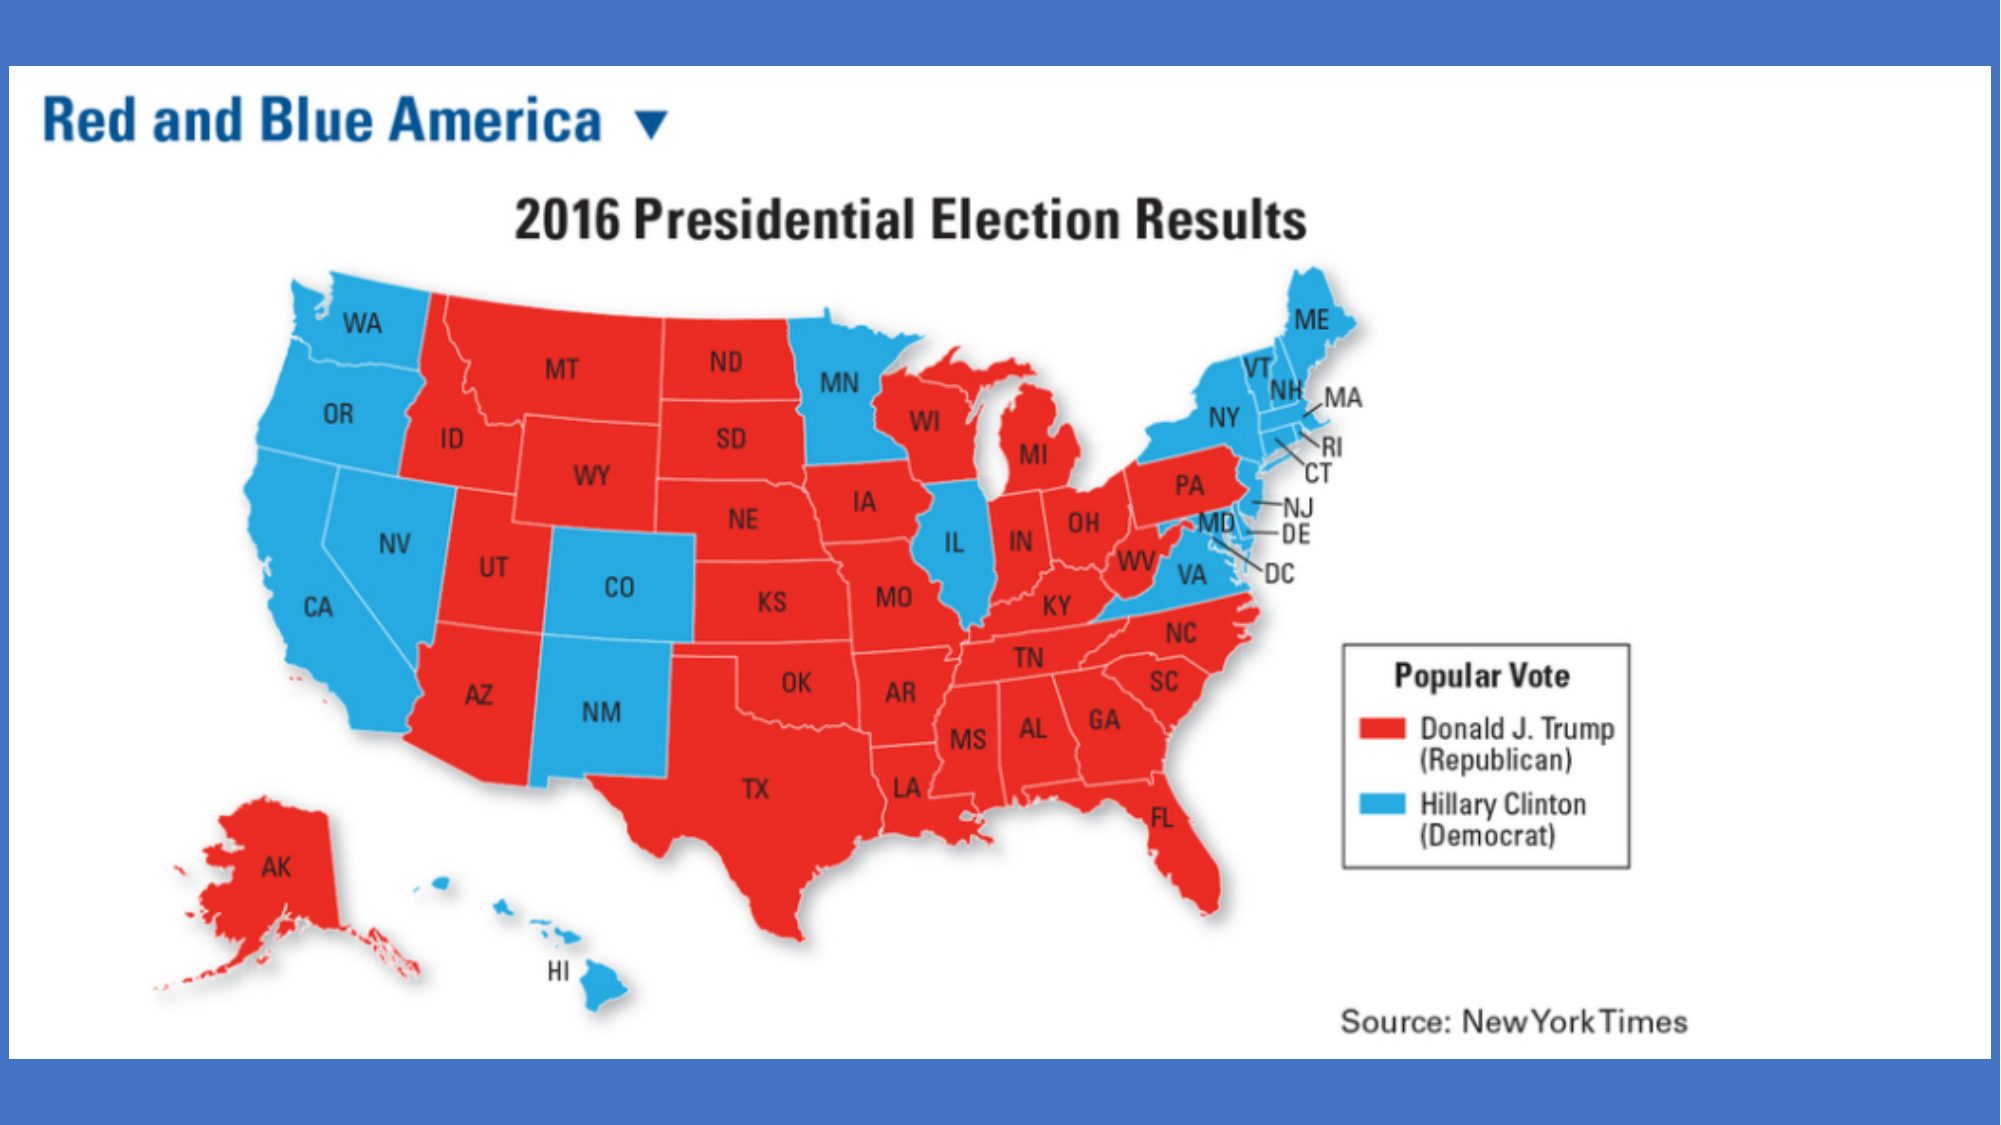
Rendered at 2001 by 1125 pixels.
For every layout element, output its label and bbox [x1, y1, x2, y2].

picture [9, 66, 1991, 1059]
